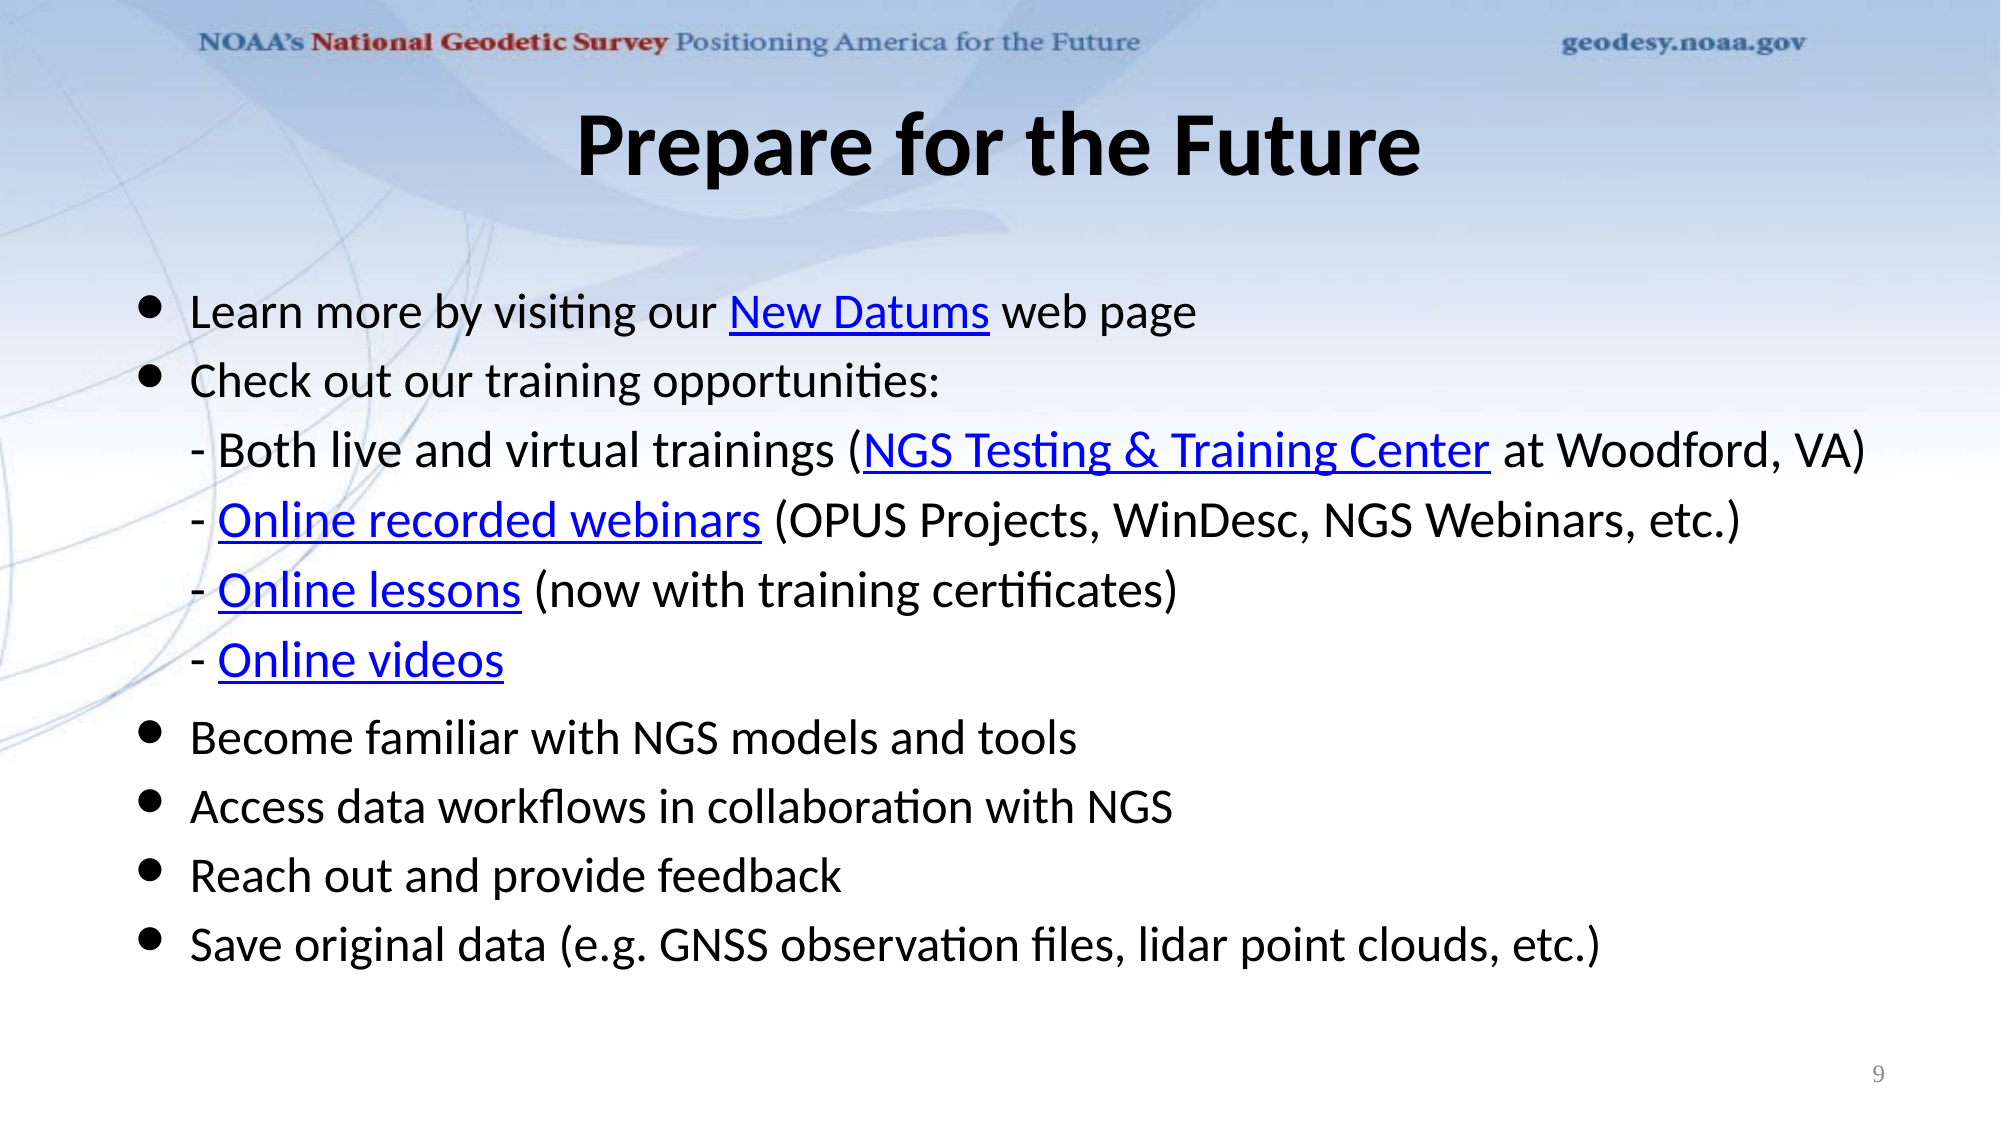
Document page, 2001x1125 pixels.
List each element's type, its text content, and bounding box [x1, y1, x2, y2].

slide_number 9 [1433, 1042, 1900, 1103]
list Learn more by visiting our New Datums web page Check out our training opportunities: - Both live and virtual trainings (NGS Testing & Training Center at Woodford, VA) - Online recorded webinars (OPUS Projects, WinDesc, NGS Webinars, etc.) - Online lessons (now with training certificates) - Online videos Become familiar with NGS models and tools Access data workflows in collaboration with NGS Reach out and provide feedback Save original data (e.g. GNSS observation files, lidar point clouds, etc.) [99, 262, 1941, 1079]
title Prepare for the Future [99, 45, 1900, 233]
picture [0, 0, 2001, 1125]
